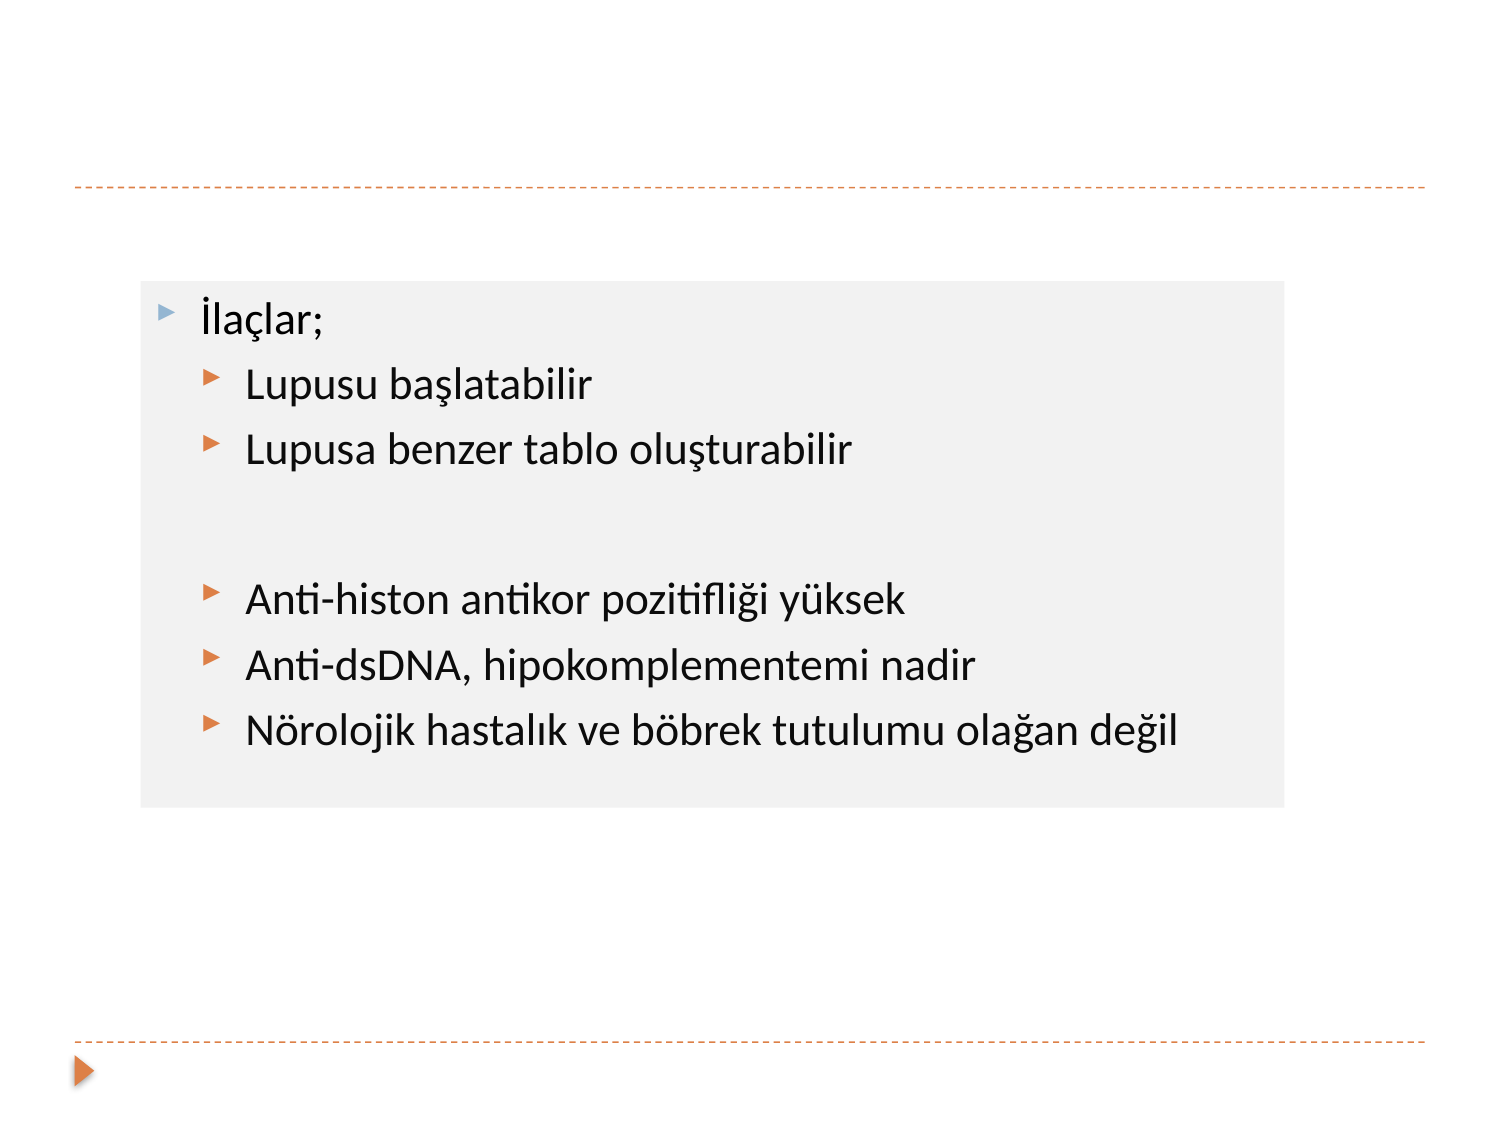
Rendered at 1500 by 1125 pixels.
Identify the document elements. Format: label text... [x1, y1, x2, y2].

list İlaçlar; Lupusu başlatabilir Lupusa benzer tablo oluşturabilir Anti-histon antikor pozitifliği yüksek Anti-dsDNA, hipokomplementemi nadir Nörolojik hastalık ve böbrek tutulumu olağan değil [140, 281, 1285, 808]
